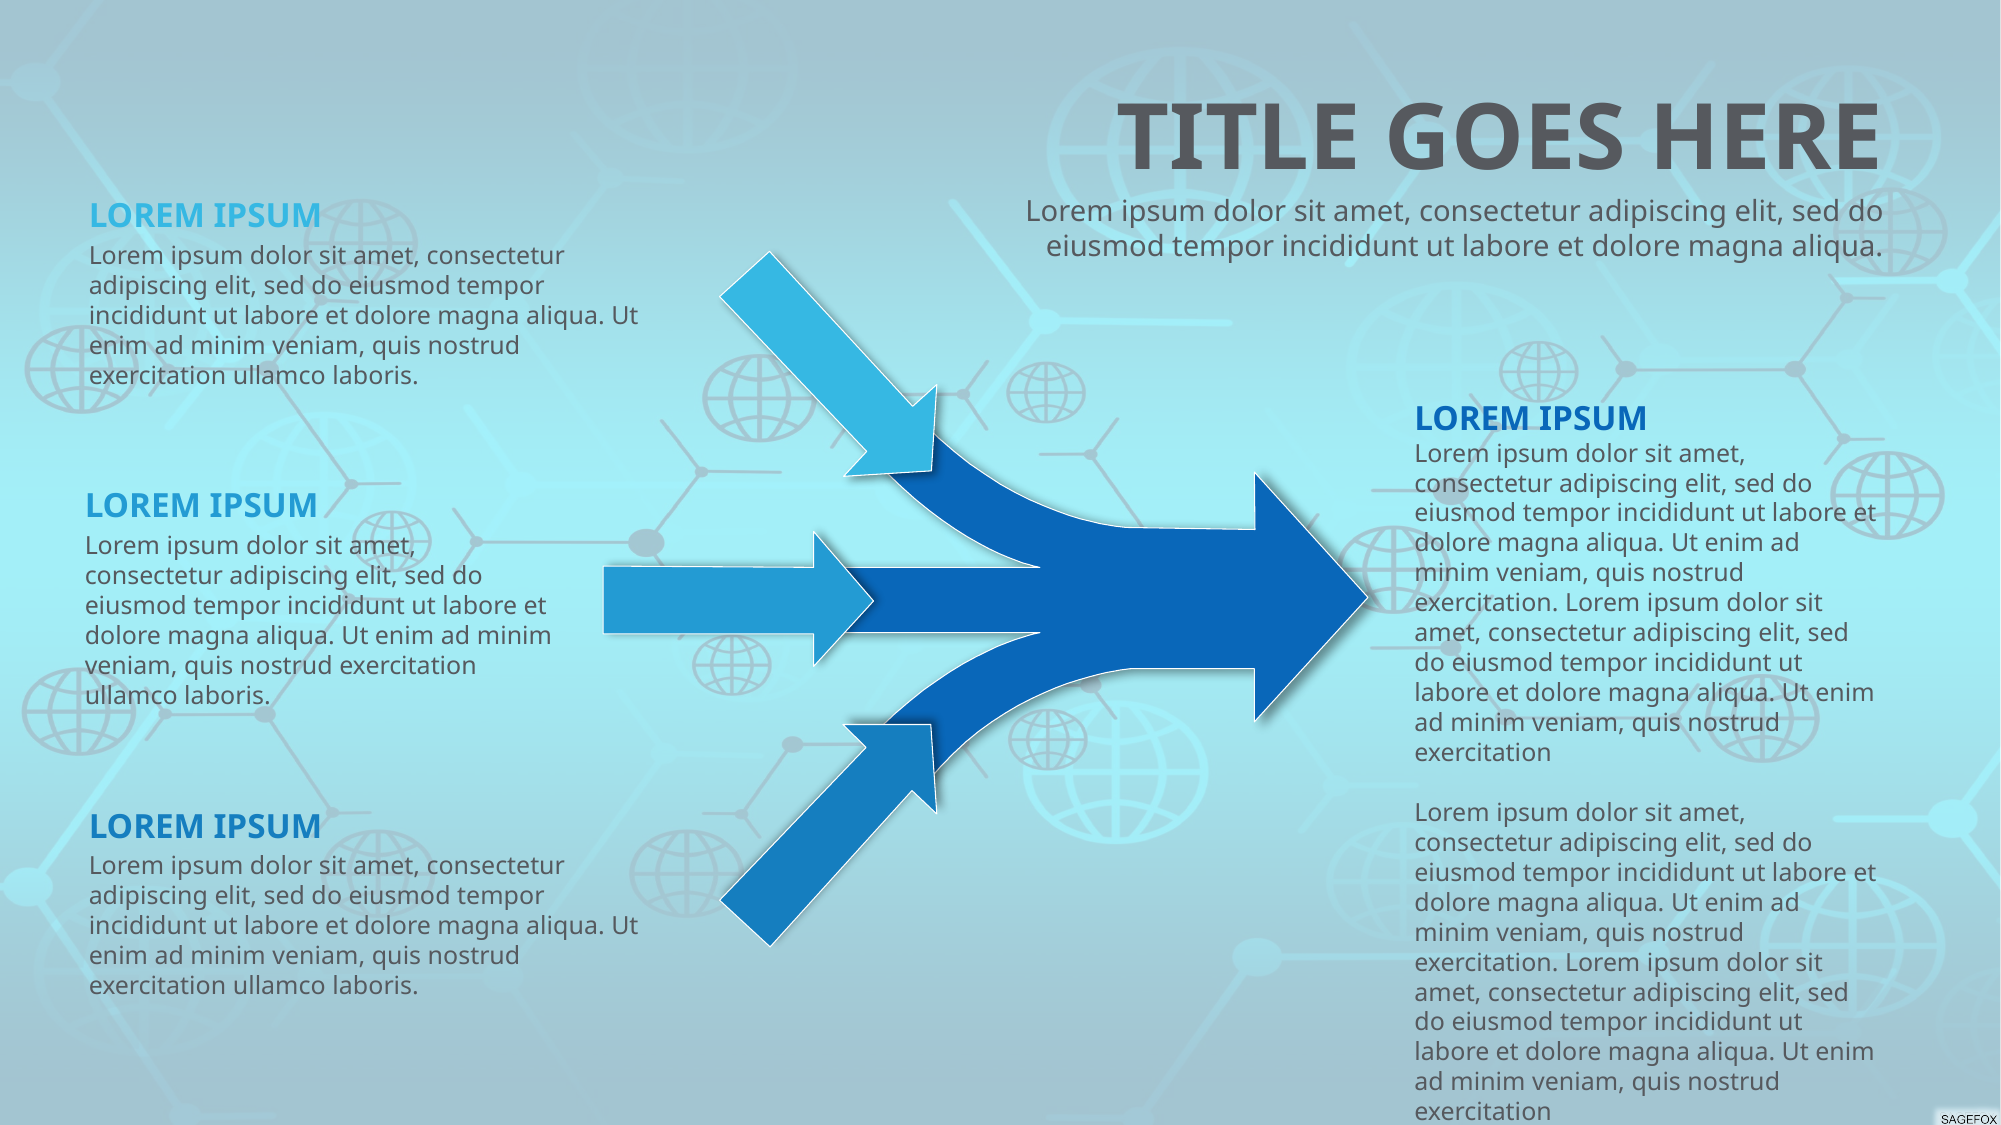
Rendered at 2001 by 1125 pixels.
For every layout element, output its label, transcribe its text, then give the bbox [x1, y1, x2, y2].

text_box [603, 531, 874, 667]
text_box [860, 441, 1369, 764]
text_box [944, 70, 1899, 271]
text_box LOREM IPSUM Lorem ipsum dolor sit amet, consectetur adipiscing elit, sed do eiusmod tempor incididunt ut labore et dolore magna aliqua. Ut enim ad minim veniam, quis nostrud exercitation ullamco laboris. [73, 797, 677, 1007]
picture [1938, 1114, 1999, 1125]
text_box LOREM IPSUM Lorem ipsum dolor sit amet, consectetur adipiscing elit, sed do eiusmod tempor incididunt ut labore et dolore magna aliqua. Ut enim ad minim veniam, quis nostrud exercitation ullamco laboris. [69, 477, 570, 717]
text_box LOREM IPSUM Lorem ipsum dolor sit amet, consectetur adipiscing elit, sed do eiusmod tempor incididunt ut labore et dolore magna aliqua. Ut enim ad minim veniam, quis nostrud exercitation ullamco laboris. [73, 187, 677, 397]
text_box LOREM IPSUM Lorem ipsum dolor sit amet, consectetur adipiscing elit, sed do eiusmod tempor incididunt ut labore et dolore magna aliqua. Ut enim ad minim veniam, quis nostrud exercitation. Lorem ipsum dolor sit amet, consectetur adipiscing elit, sed do eiusmod tempor incididunt ut labore et dolore magna aliqua. Ut enim ad minim veniam, quis nostrud exercitation Lorem ipsum dolor sit amet, consectetur adipiscing elit, sed do eiusmod tempor incididunt ut labore et dolore magna aliqua. Ut enim ad minim veniam, quis nostrud exercitation. Lorem ipsum dolor sit amet, consectetur adipiscing elit, sed do eiusmod tempor incididunt ut labore et dolore magna aliqua. Ut enim ad minim veniam, quis nostrud exercitation [1399, 389, 1897, 1125]
text_box [719, 251, 937, 477]
text_box [719, 724, 937, 947]
